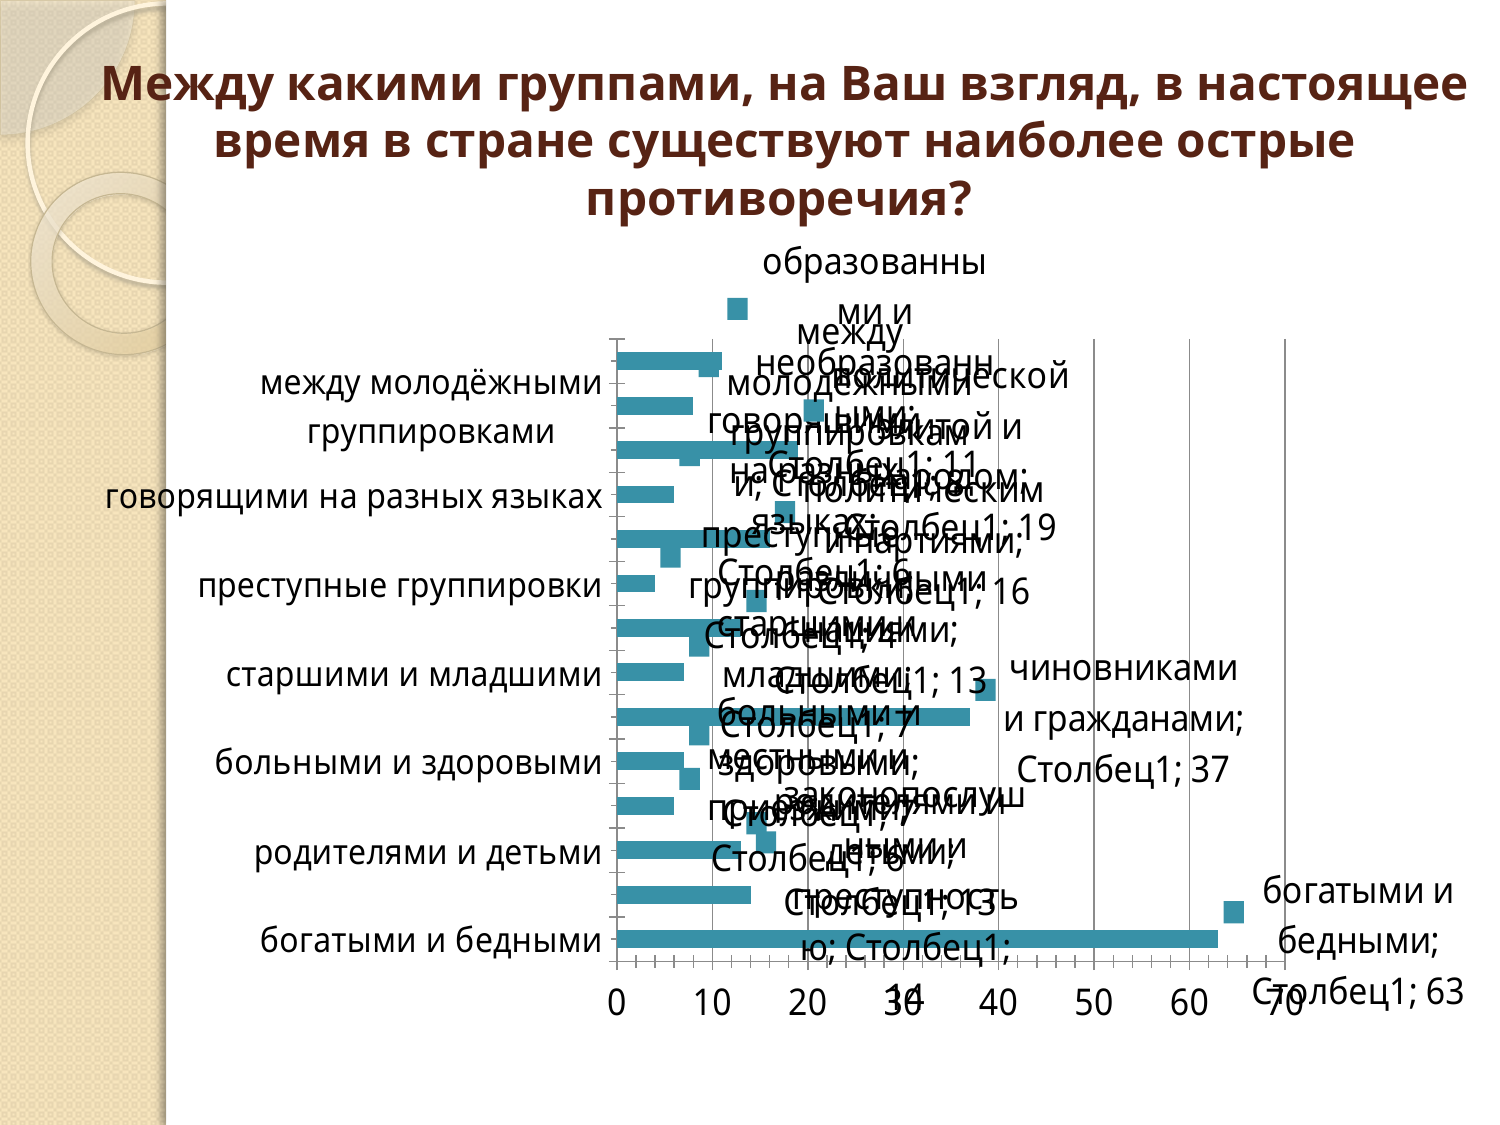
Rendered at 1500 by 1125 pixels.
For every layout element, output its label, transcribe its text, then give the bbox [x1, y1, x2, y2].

chart [34, 234, 1466, 1067]
title Между какими группами, на Ваш взгляд, в настоящее время в стране существуют наиболее острые противоречия? [70, 45, 1500, 233]
